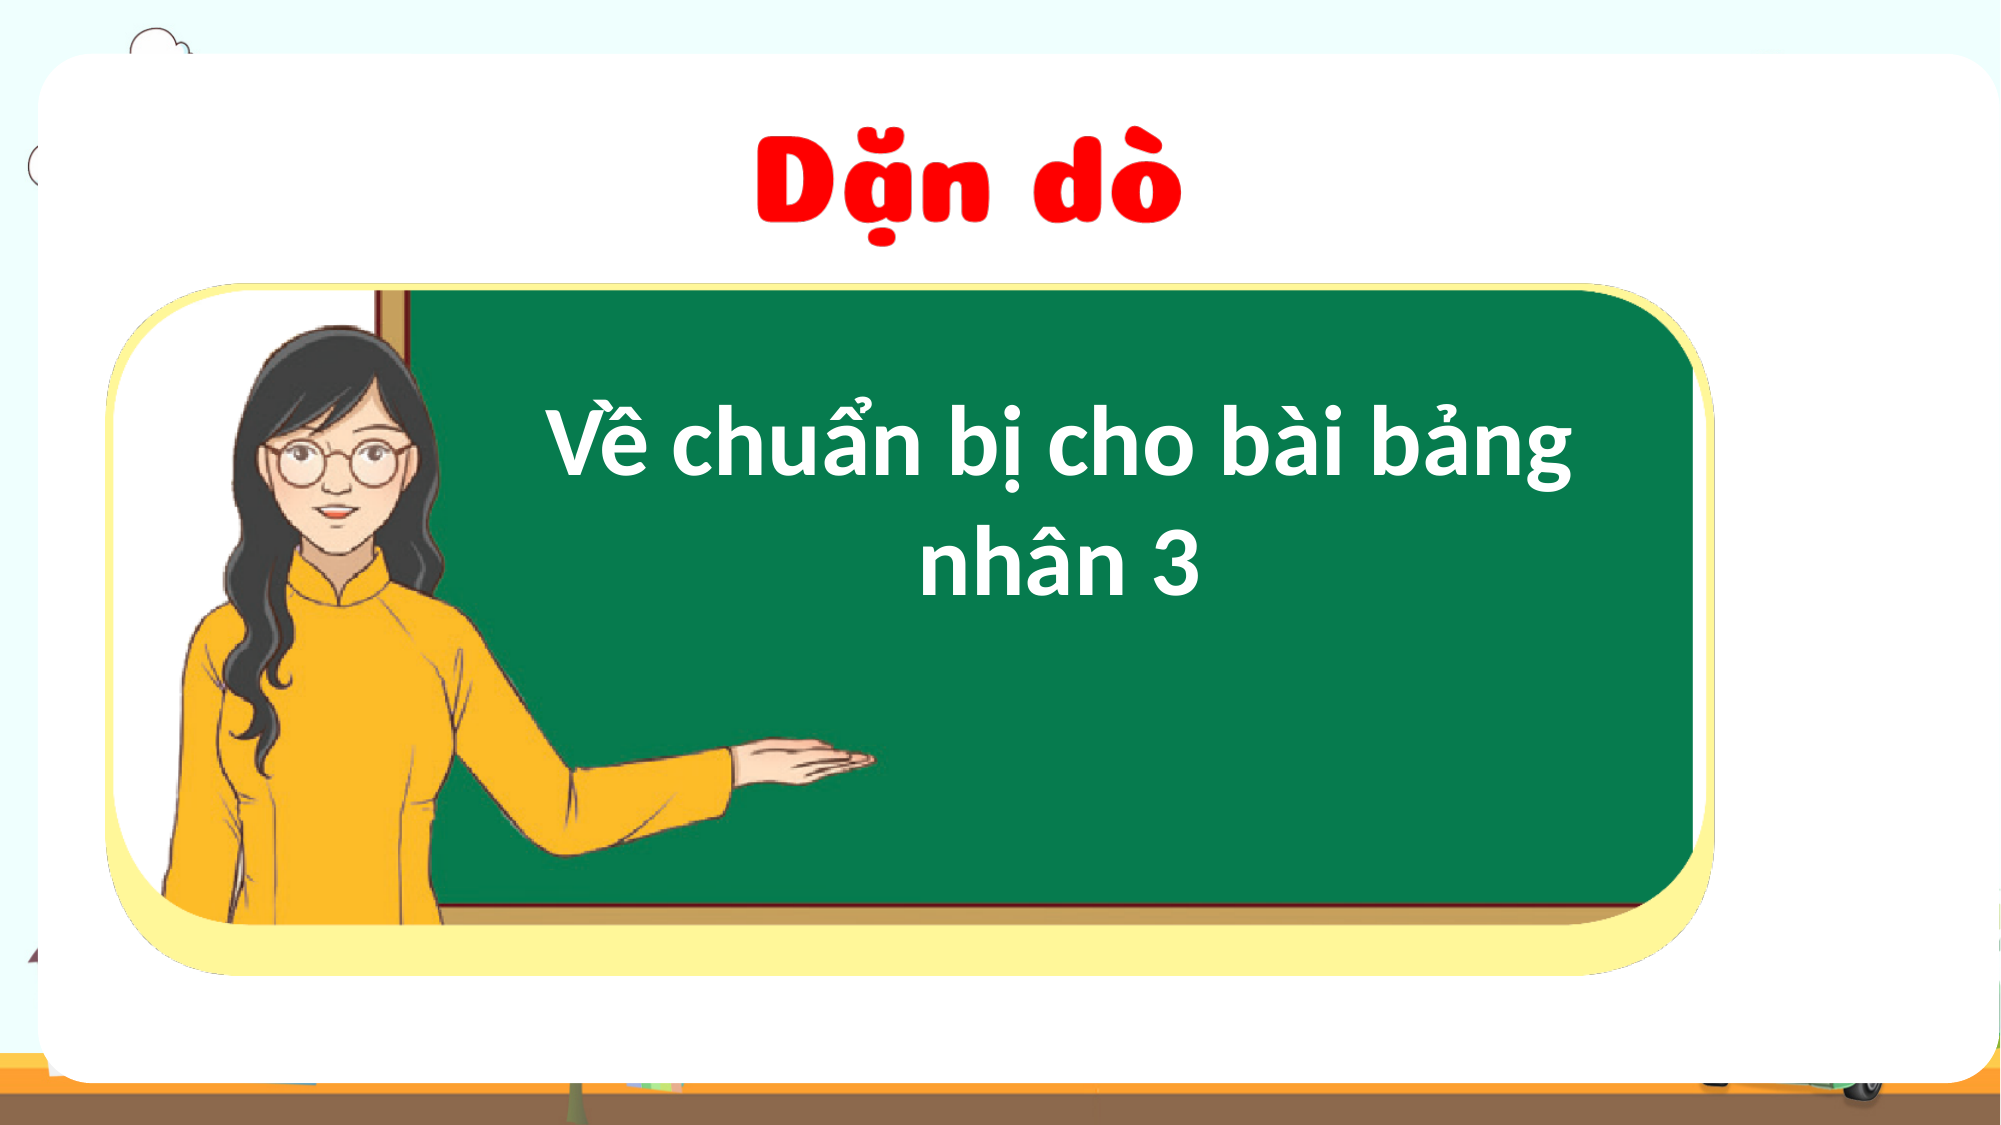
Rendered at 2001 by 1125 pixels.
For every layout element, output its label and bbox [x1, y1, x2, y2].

text_box [37, 53, 2000, 1084]
picture [0, 0, 2001, 1125]
